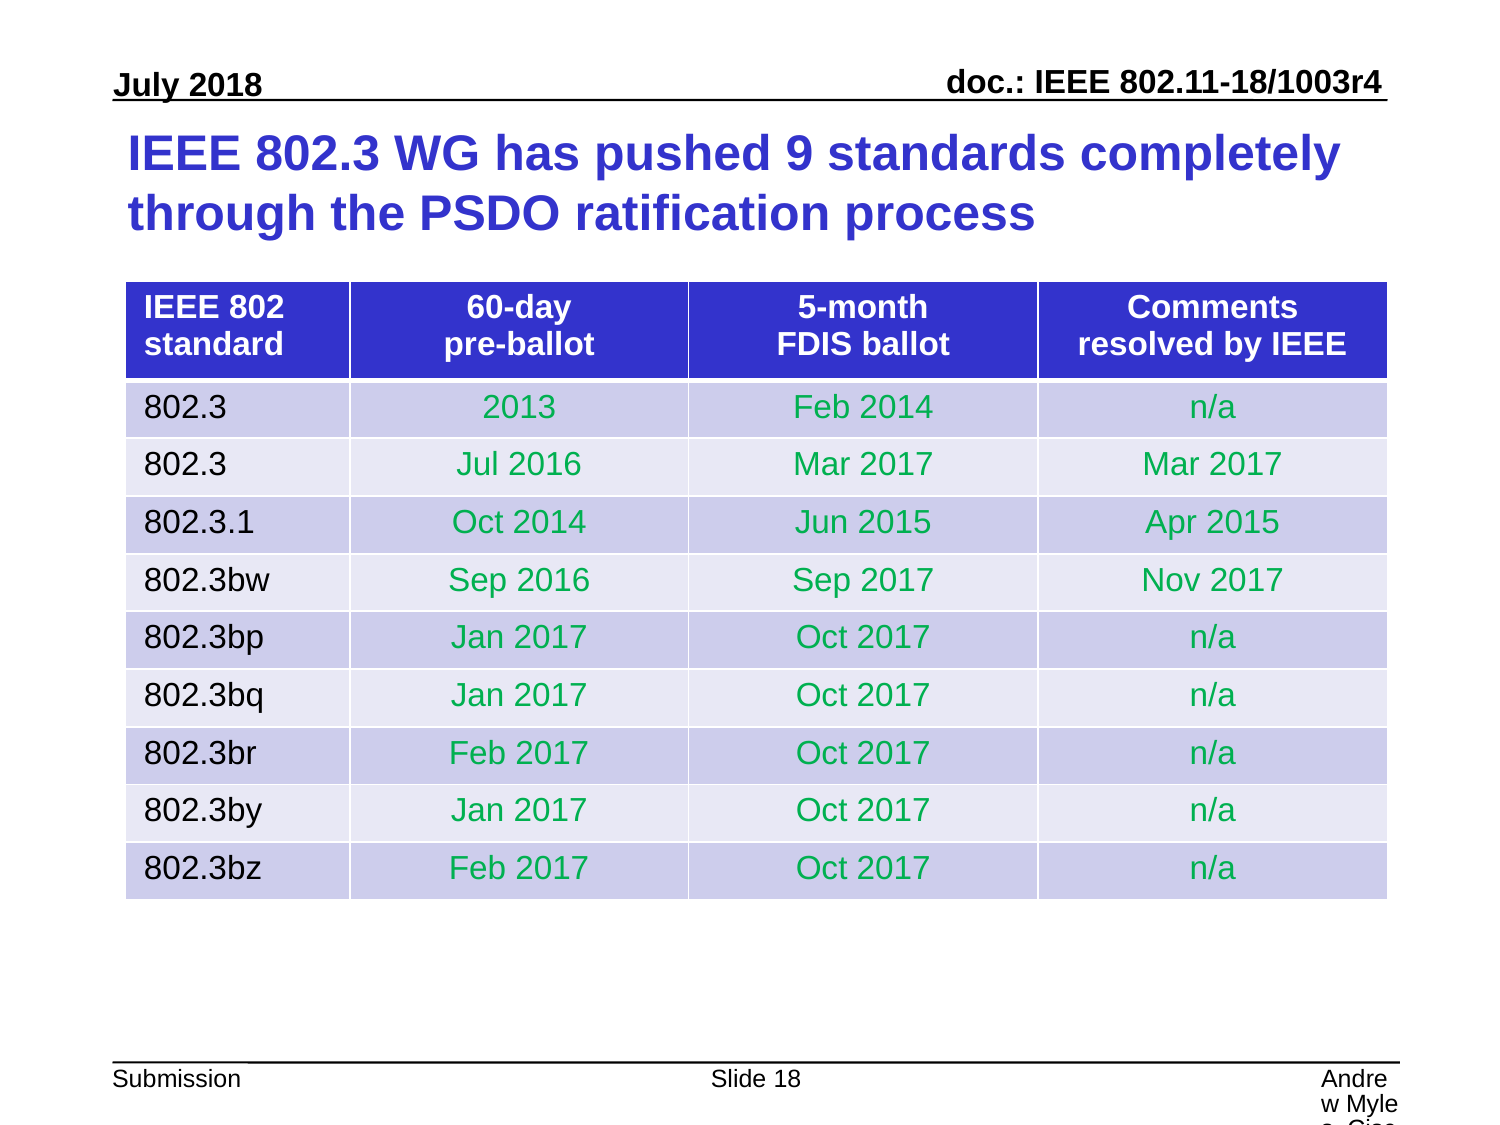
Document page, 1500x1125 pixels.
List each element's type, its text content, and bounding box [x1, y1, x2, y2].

table_cell Oct 2017 [689, 670, 1037, 726]
table_cell Jul 2016 [351, 439, 688, 495]
table_cell Feb 2017 [351, 728, 688, 784]
title IEEE 802.3 WG has pushed 9 standards completely through the PSDO ratification process [112, 112, 1388, 288]
table_cell n/a [1039, 785, 1387, 841]
table_cell Mar 2017 [689, 439, 1037, 495]
slide_number Slide 18 [709, 1061, 803, 1093]
table_cell Apr 2015 [1039, 497, 1387, 553]
table_cell n/a [1039, 670, 1387, 726]
table_cell n/a [1039, 383, 1387, 437]
table_header Comments resolved by IEEE [1039, 282, 1387, 378]
table_cell 802.3bz [126, 843, 349, 899]
table_cell Jun 2015 [689, 497, 1037, 553]
table_cell 802.3 [126, 439, 349, 495]
table_cell n/a [1039, 843, 1387, 899]
table_cell 802.3bq [126, 670, 349, 726]
table_cell Mar 2017 [1039, 439, 1387, 495]
table_cell Jan 2017 [351, 670, 688, 726]
table_cell Feb 2014 [689, 383, 1037, 437]
table_cell Jan 2017 [351, 612, 688, 668]
table_cell Feb 2017 [351, 843, 688, 899]
table_cell Oct 2017 [689, 843, 1037, 899]
table_cell Oct 2017 [689, 785, 1037, 841]
table_cell 802.3.1 [126, 497, 349, 553]
table_header 60-day pre-ballot [351, 282, 688, 378]
table_cell 2013 [351, 383, 688, 437]
table_cell Oct 2017 [689, 728, 1037, 784]
table_cell 802.3bw [126, 555, 349, 610]
table_cell Oct 2017 [689, 612, 1037, 668]
table_cell Oct 2014 [351, 497, 688, 553]
table_cell 802.3br [126, 728, 349, 784]
table_cell Sep 2016 [351, 555, 688, 610]
table_cell Nov 2017 [1039, 555, 1387, 610]
table_cell Sep 2017 [689, 555, 1037, 610]
table_cell 802.3 [126, 383, 349, 437]
table_cell Jan 2017 [351, 785, 688, 841]
table_cell 802.3bp [126, 612, 349, 668]
table_header 5-month FDIS ballot [689, 282, 1037, 378]
table_cell n/a [1039, 612, 1387, 668]
footer Andrew Myles, Cisco [1320, 1061, 1402, 1093]
table_header IEEE 802 standard [126, 282, 349, 378]
table_cell 802.3by [126, 785, 349, 841]
table_cell n/a [1039, 728, 1387, 784]
